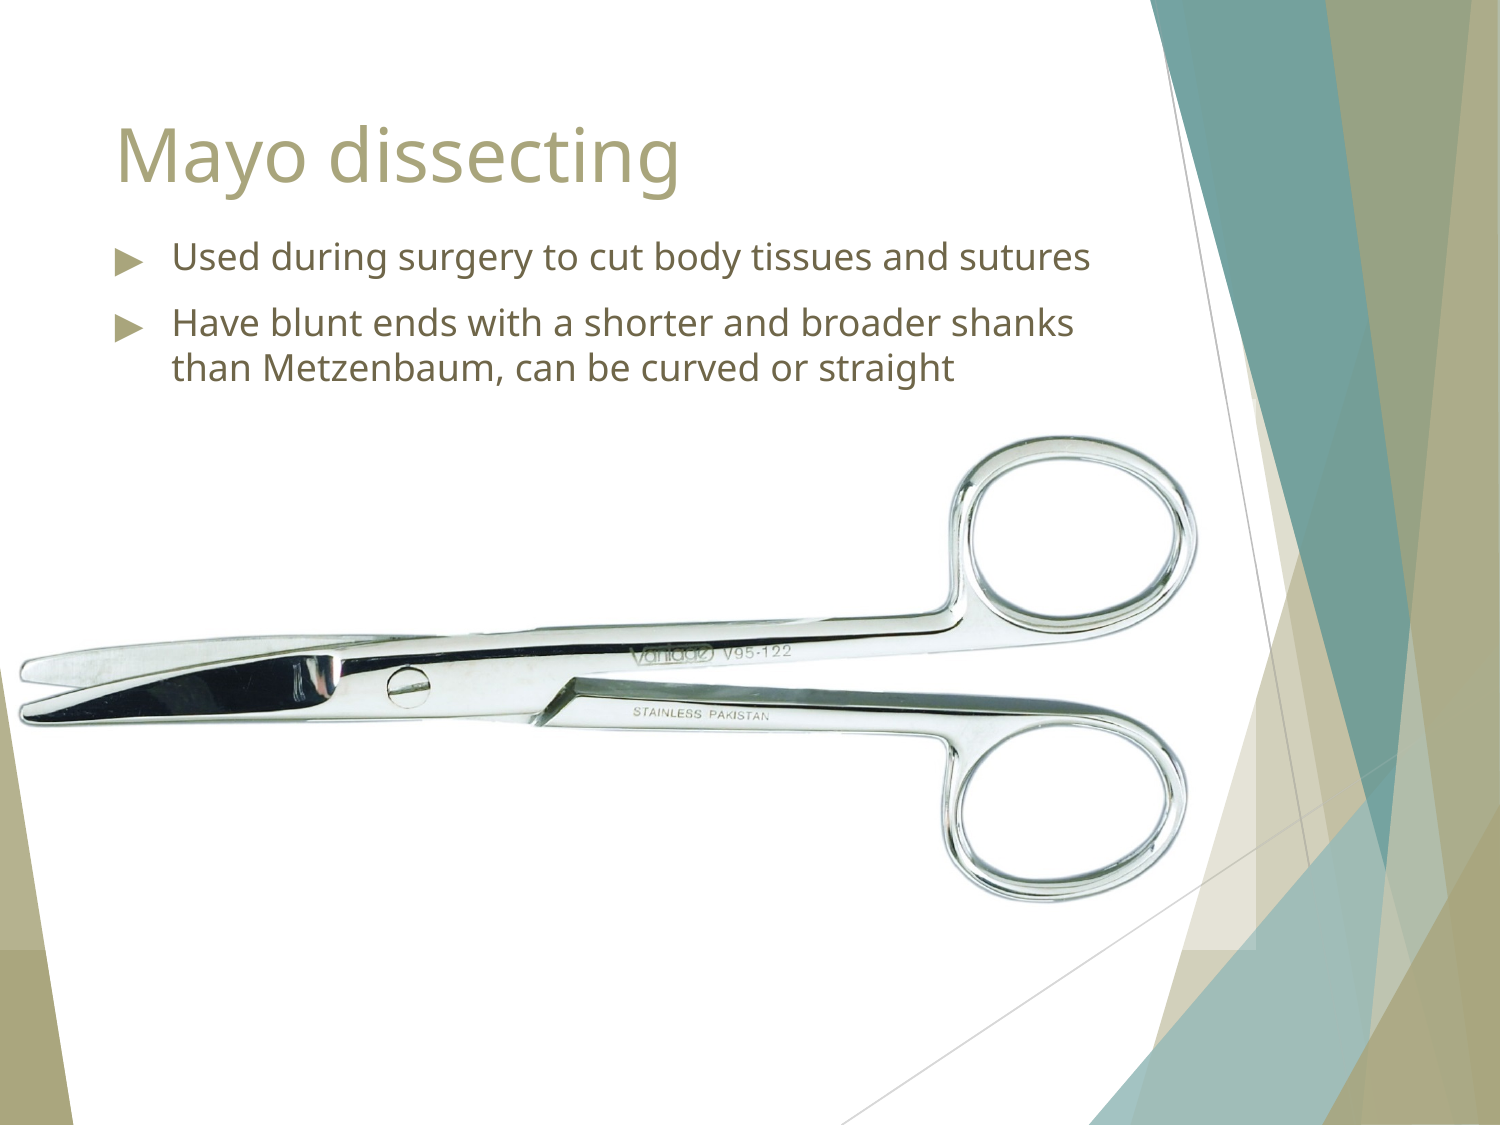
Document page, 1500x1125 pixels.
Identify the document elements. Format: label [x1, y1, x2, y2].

text_box [0, 0, 1500, 1125]
